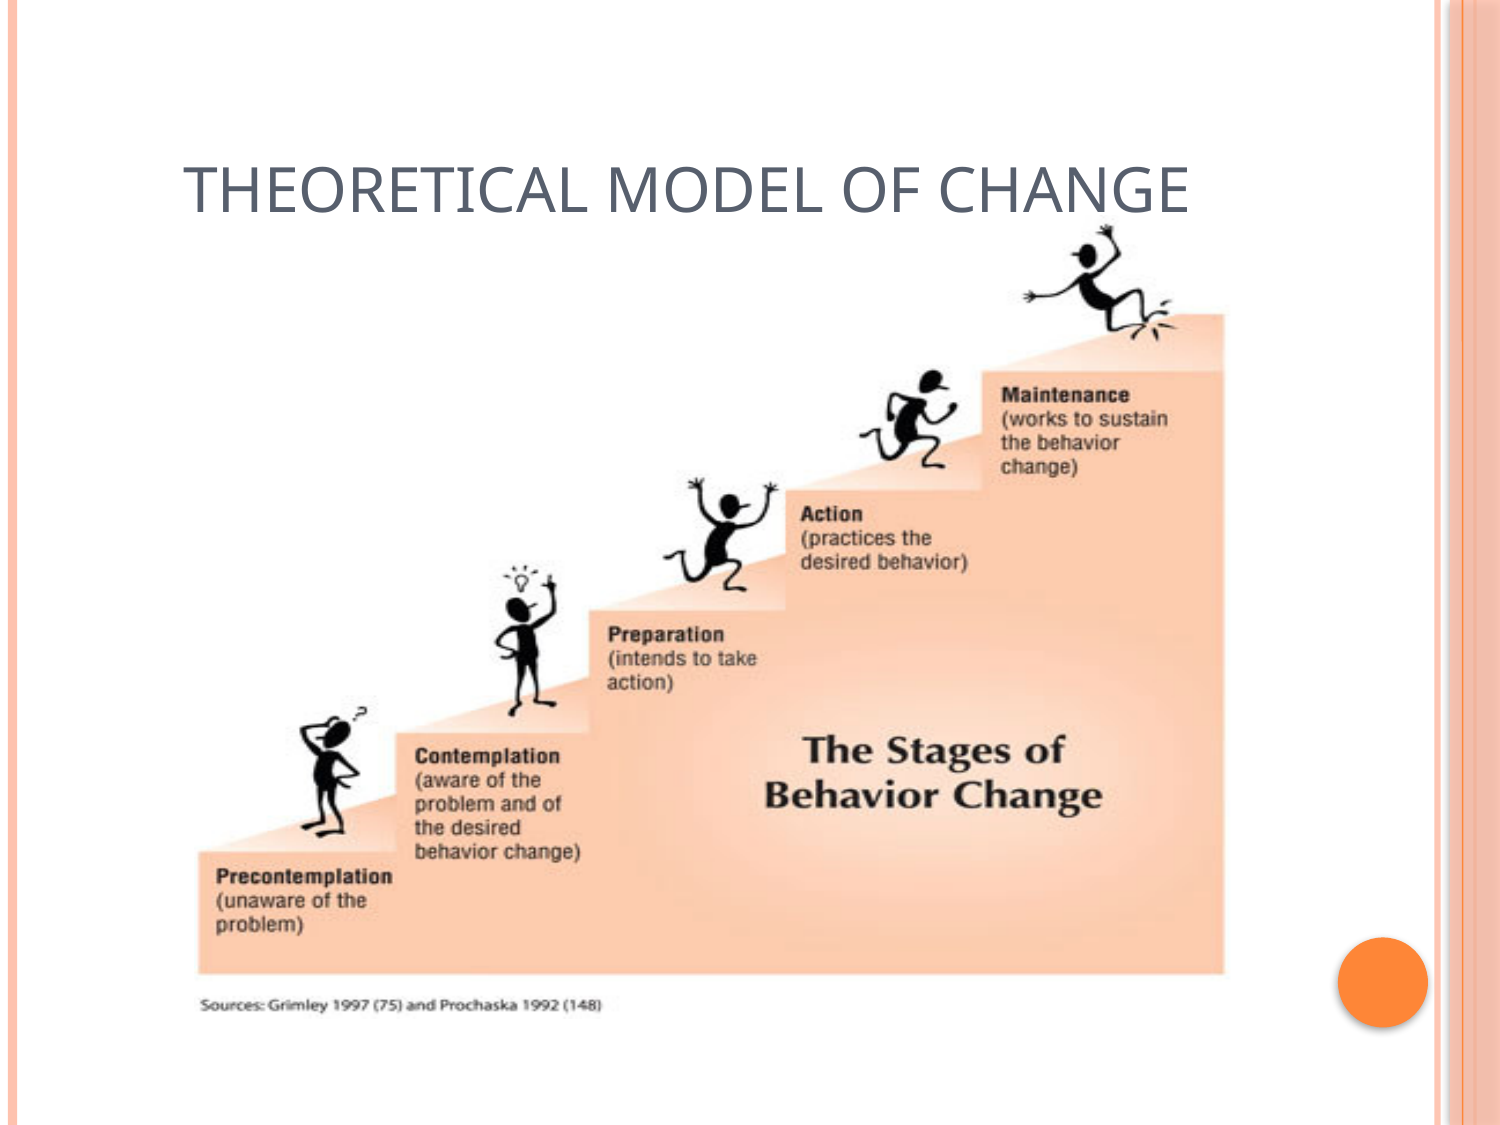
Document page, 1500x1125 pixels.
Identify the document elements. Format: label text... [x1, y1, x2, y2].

title THEORETICAL MODEL OF CHANGE [75, 45, 1300, 233]
picture [194, 214, 1235, 1020]
